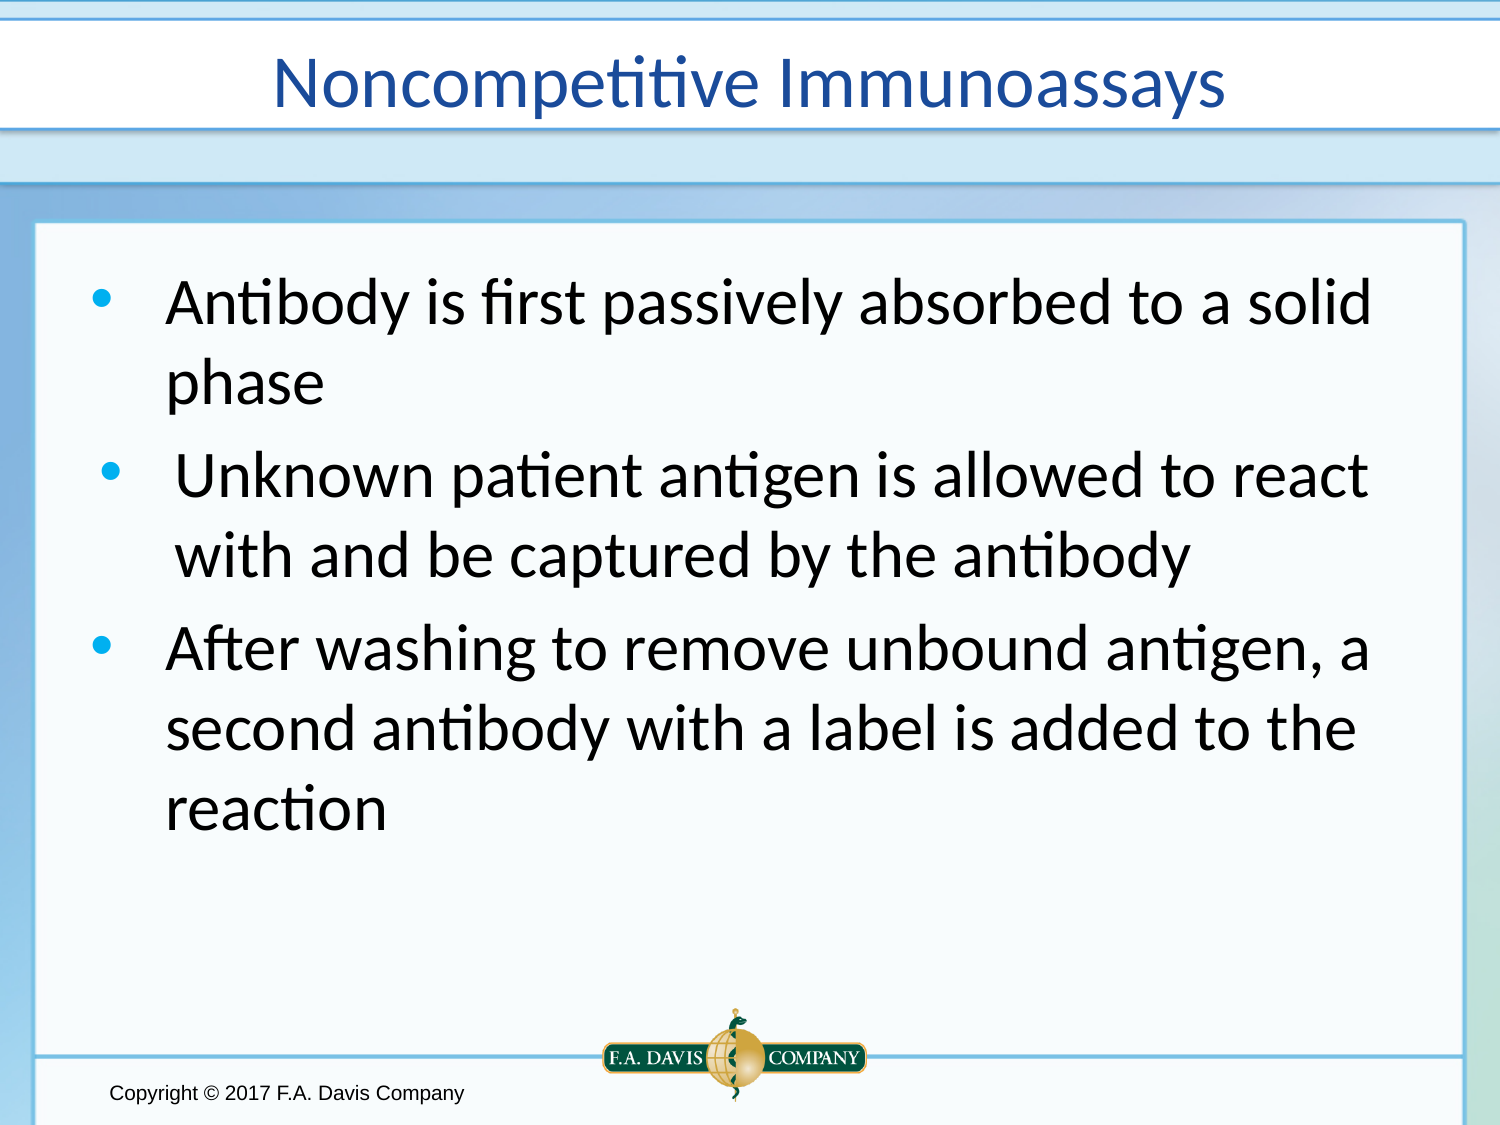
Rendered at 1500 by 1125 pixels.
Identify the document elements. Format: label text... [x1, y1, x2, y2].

picture [0, 0, 1500, 21]
list Antibody is first passively absorbed to a solid phase Unknown patient antigen is allowed to react with and be captured by the antibody After washing to remove unbound antigen, a second antibody with a label is added to the reaction [75, 249, 1425, 1005]
title Noncompetitive Immunoassays [0, 21, 1500, 135]
picture [0, 135, 1500, 1125]
